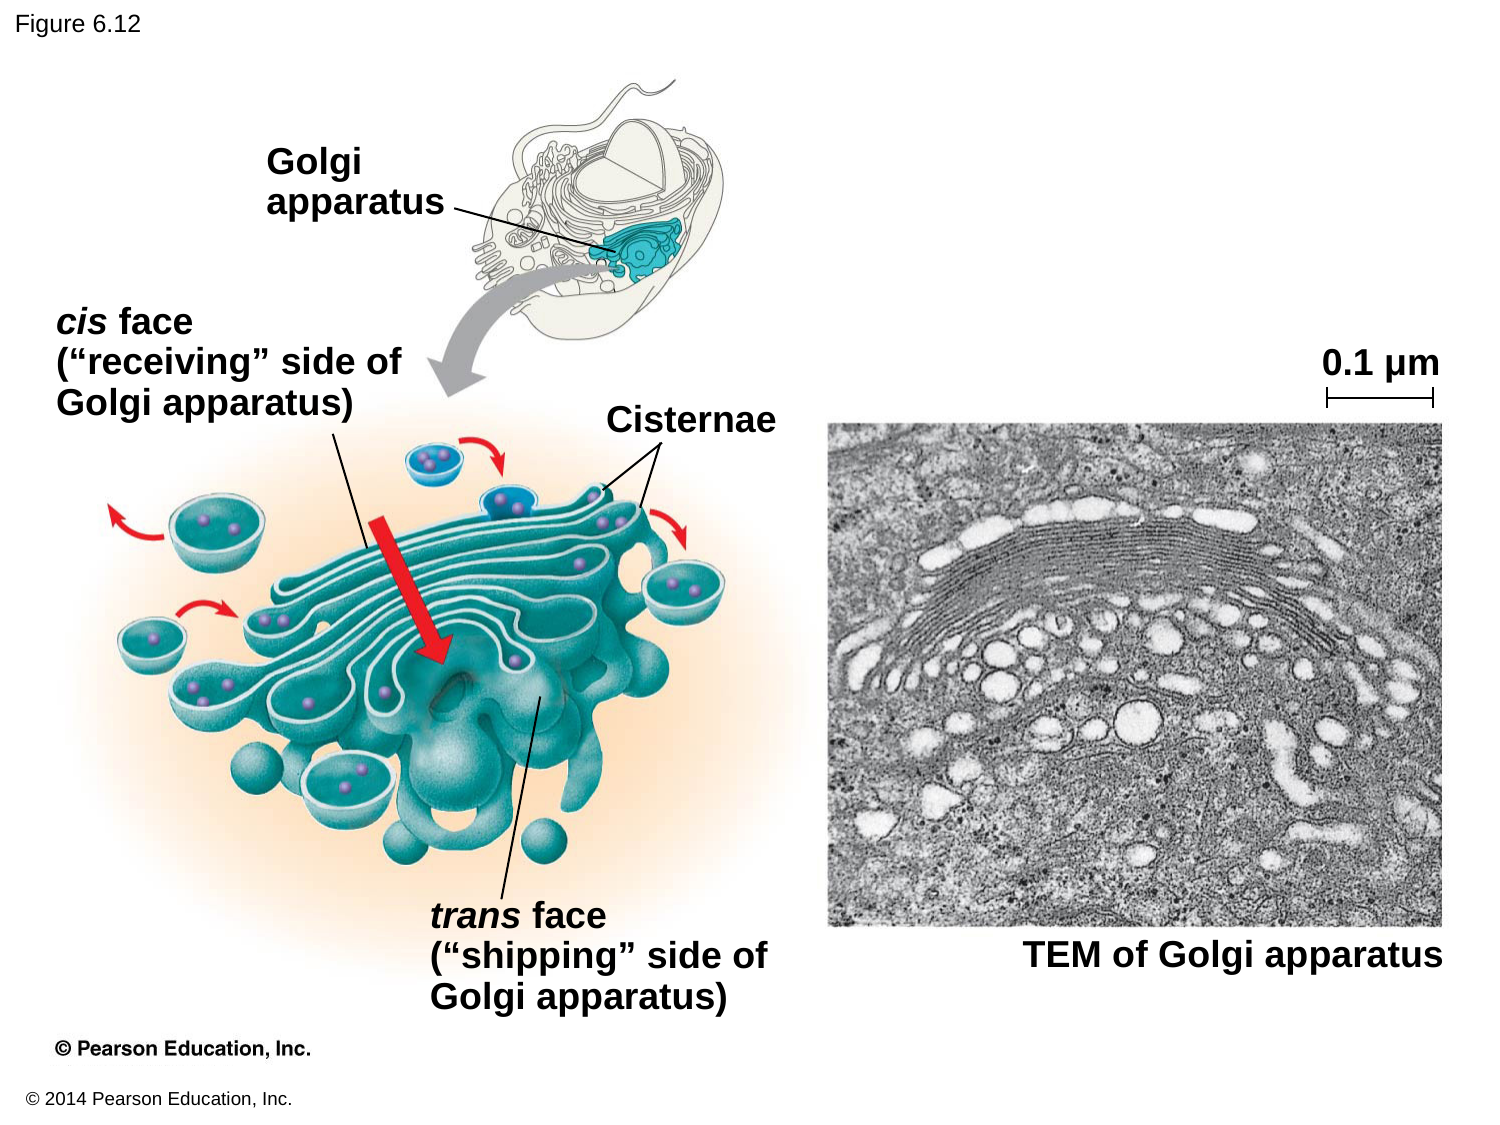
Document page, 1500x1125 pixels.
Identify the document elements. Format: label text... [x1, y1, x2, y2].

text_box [639, 498, 661, 508]
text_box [332, 433, 368, 549]
picture [48, 72, 1452, 1066]
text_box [602, 442, 663, 491]
title Figure 6.12 [0, 0, 593, 57]
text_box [1326, 386, 1434, 409]
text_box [501, 696, 541, 900]
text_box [453, 208, 616, 253]
